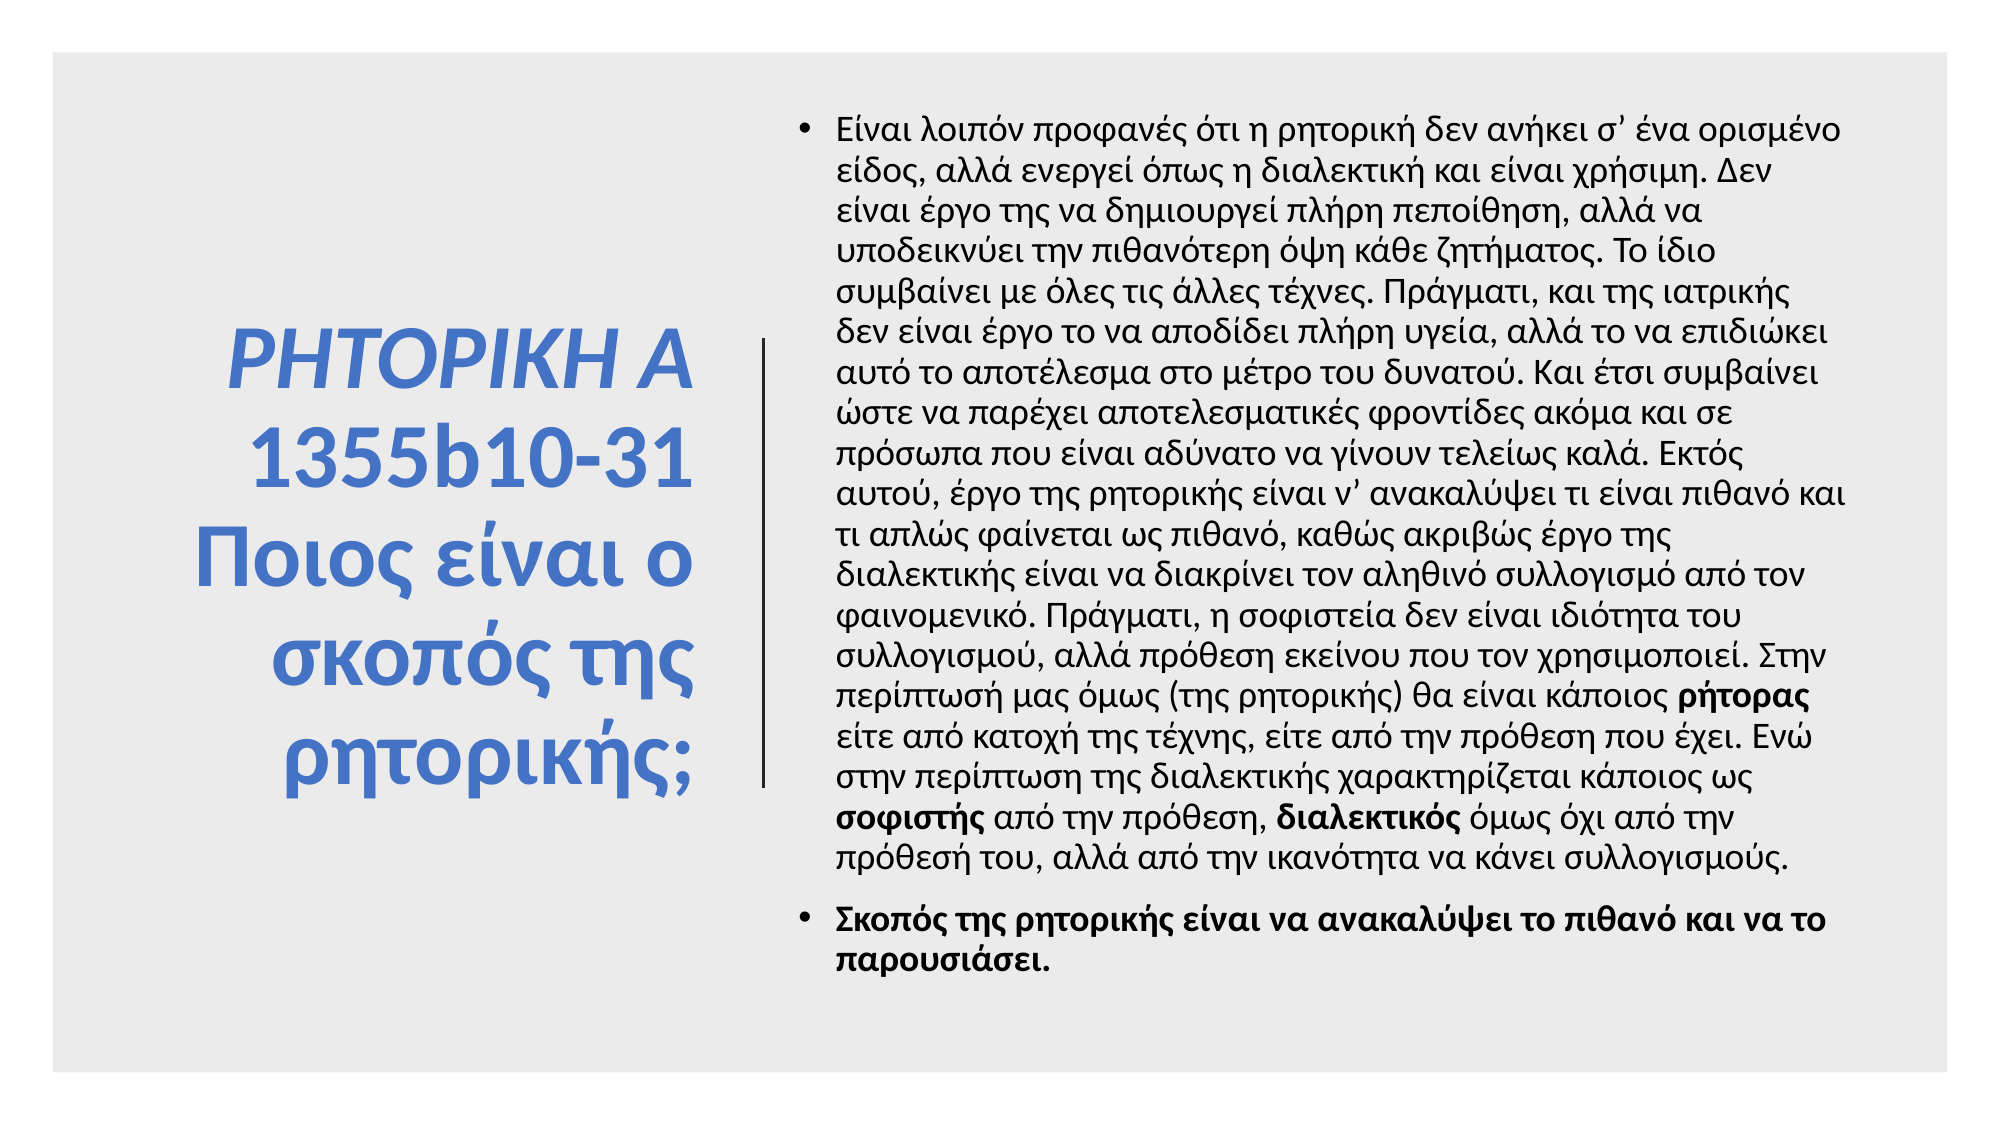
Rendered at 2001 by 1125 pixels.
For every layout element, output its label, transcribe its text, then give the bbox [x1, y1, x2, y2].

text_box [52, 51, 1948, 1073]
title ΡΗΤΟΡΙΚΗ Α 1355b10-31 Ποιος είναι ο σκοπός της ρητορικής; [137, 158, 711, 967]
list Είναι λοιπόν προφανές ότι η ρητορική δεν ανήκει σ’ ένα ορισμένο είδος, αλλά ενεργεί όπως η διαλεκτική και είναι χρήσιμη. Δεν είναι έργο της να δημιουργεί πλήρη πεποίθηση, αλλά να υποδεικνύει την πιθανότερη όψη κάθε ζητήματος. Το ίδιο συμβαίνει με όλες τις άλλες τέχνες. Πράγματι, και της ιατρικής δεν είναι έργο το να αποδίδει πλήρη υγεία, αλλά το να επιδιώκει αυτό το αποτέλεσμα στο μέτρο του δυνατού. Και έτσι συμβαίνει ώστε να παρέχει αποτελεσματικές φροντίδες ακόμα και σε πρόσωπα που είναι αδύνατο να γίνουν τελείως καλά. Εκτός αυτού, έργο της ρητορικής είναι ν’ ανακαλύψει τι είναι πιθανό και τι απλώς φαίνεται ως πιθανό, καθώς ακριβώς έργο της διαλεκτικής είναι να διακρίνει τον αληθινό συλλογισμό από τον φαινομενικό. Πράγματι, η σοφιστεία δεν είναι ιδιότητα του συλλογισμού, αλλά πρόθεση εκείνου που τον χρησιμοποιεί. Στην περίπτωσή μας όμως (της ρητορικής) θα είναι κάποιος ρήτορας είτε από κατοχή της τέχνης, είτε από την πρόθεση που έχει. Ενώ στην περίπτωση της διαλεκτικής χαρακτηρίζεται κάποιος ως σοφιστής από την πρόθεση, διαλεκτικός όμως όχι από την πρόθεσή του, αλλά από την ικανότητα να κάνει συλλογισμούς. Σκοπός της ρητορικής είναι να ανακαλύψει το πιθανό και να το παρουσιάσει. [783, 99, 1863, 1044]
